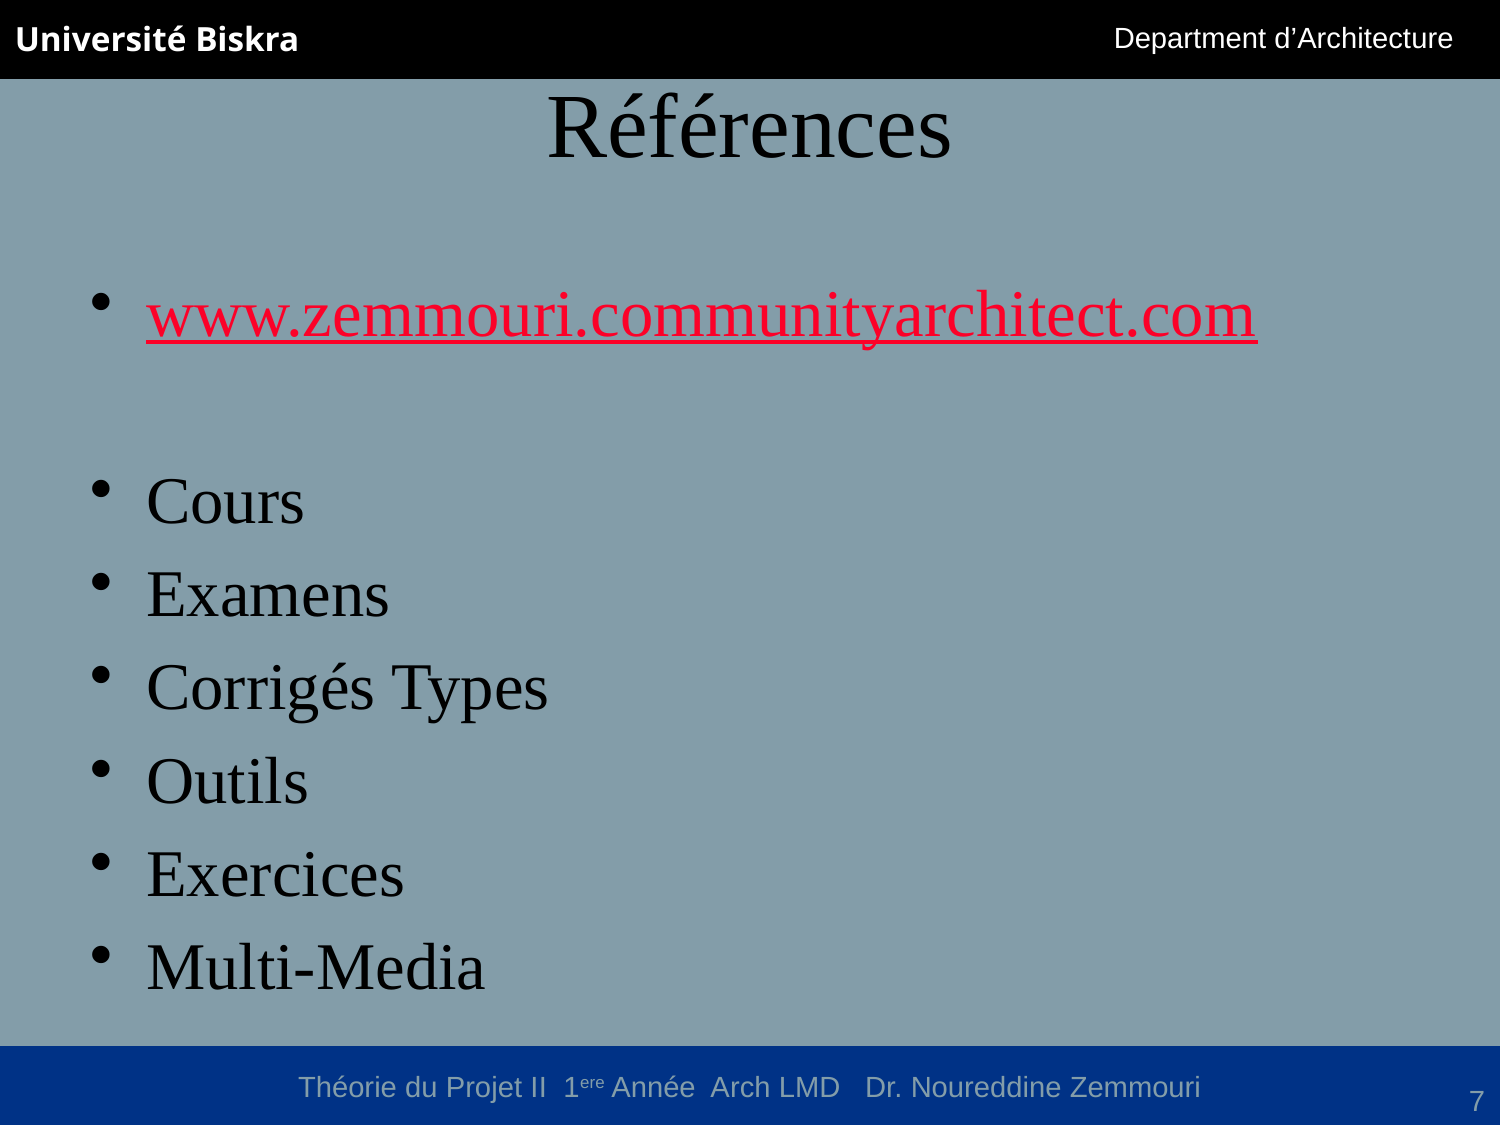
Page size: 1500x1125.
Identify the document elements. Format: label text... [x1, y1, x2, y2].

title Références [75, 57, 1425, 246]
list www.zemmouri.communityarchitect.com Cours Examens Corrigés Types Outils Exercices Multi-Media [75, 262, 1425, 1005]
